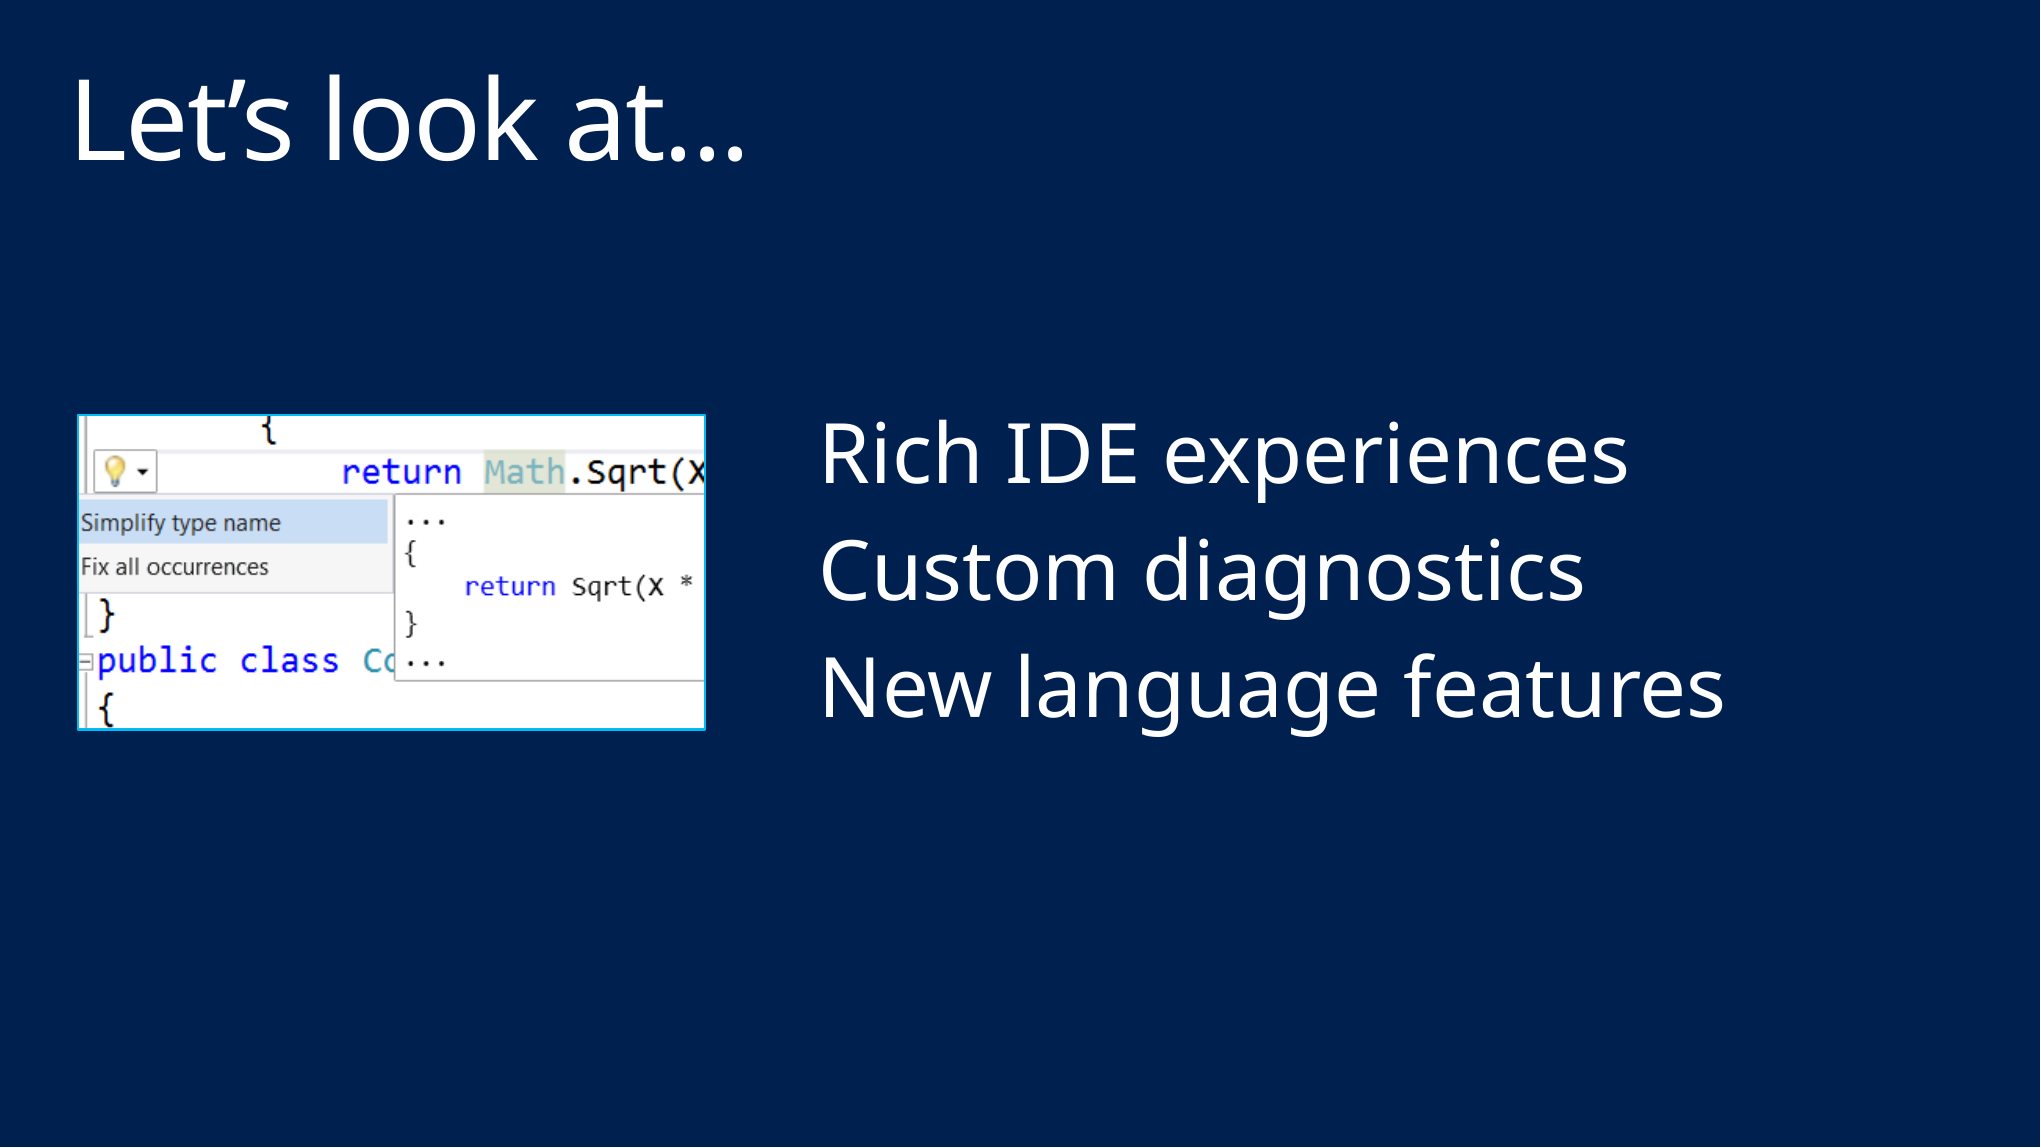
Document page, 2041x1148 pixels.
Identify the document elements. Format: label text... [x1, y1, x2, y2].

title Let’s look at... [45, 48, 1996, 199]
list Rich IDE experiences Custom diagnostics New language features [795, 385, 1996, 759]
picture [80, 417, 703, 727]
